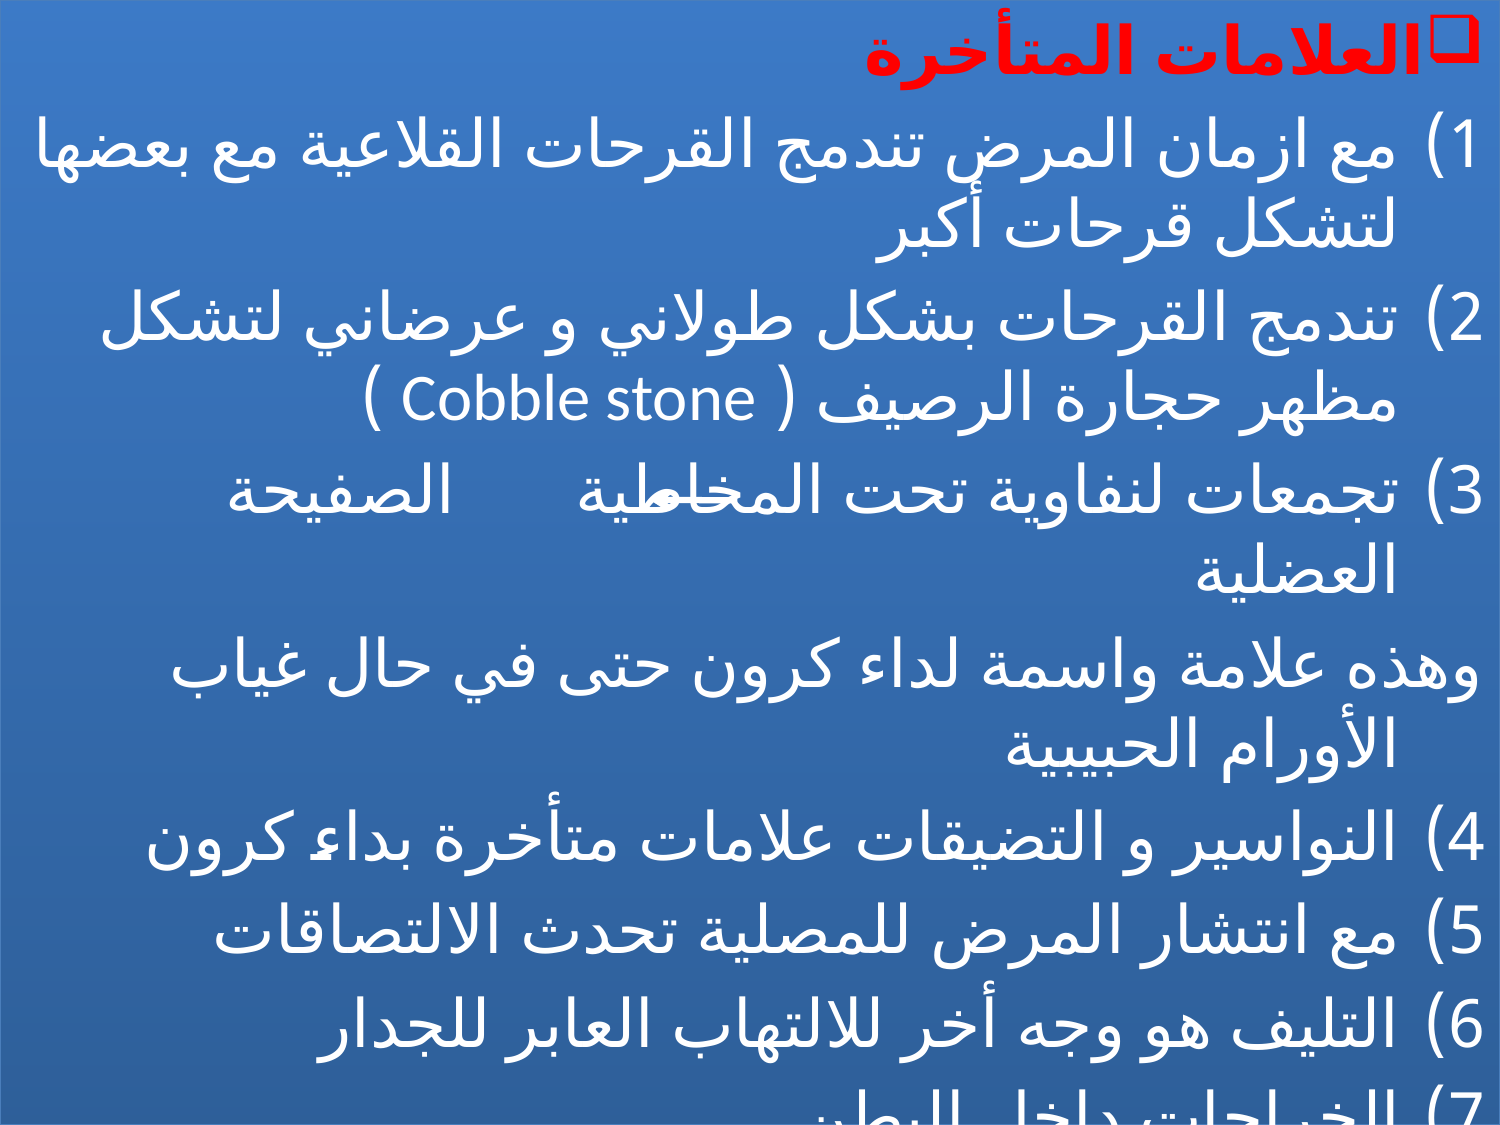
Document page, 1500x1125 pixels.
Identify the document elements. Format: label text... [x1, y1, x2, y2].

slide_number 9 [75, 1042, 425, 1103]
list العلامات المتأخرة مع ازمان المرض تندمج القرحات القلاعية مع بعضها لتشكل قرحات أكبر تندمج القرحات بشكل طولاني و عرضاني لتشكل مظهر حجارة الرصيف ( Cobble stone ) تجمعات لنفاوية تحت المخاطية الصفيحة العضلية وهذه علامة واسمة لداء كرون حتى في حال غياب الأورام الحبيبية النواسير و التضيقات علامات متأخرة بداء كرون مع انتشار المرض للمصلية تحدث الالتصاقات التليف هو وجه أخر للالتهاب العابر للجدار الخراجات داخل البطن [0, 0, 1500, 1125]
